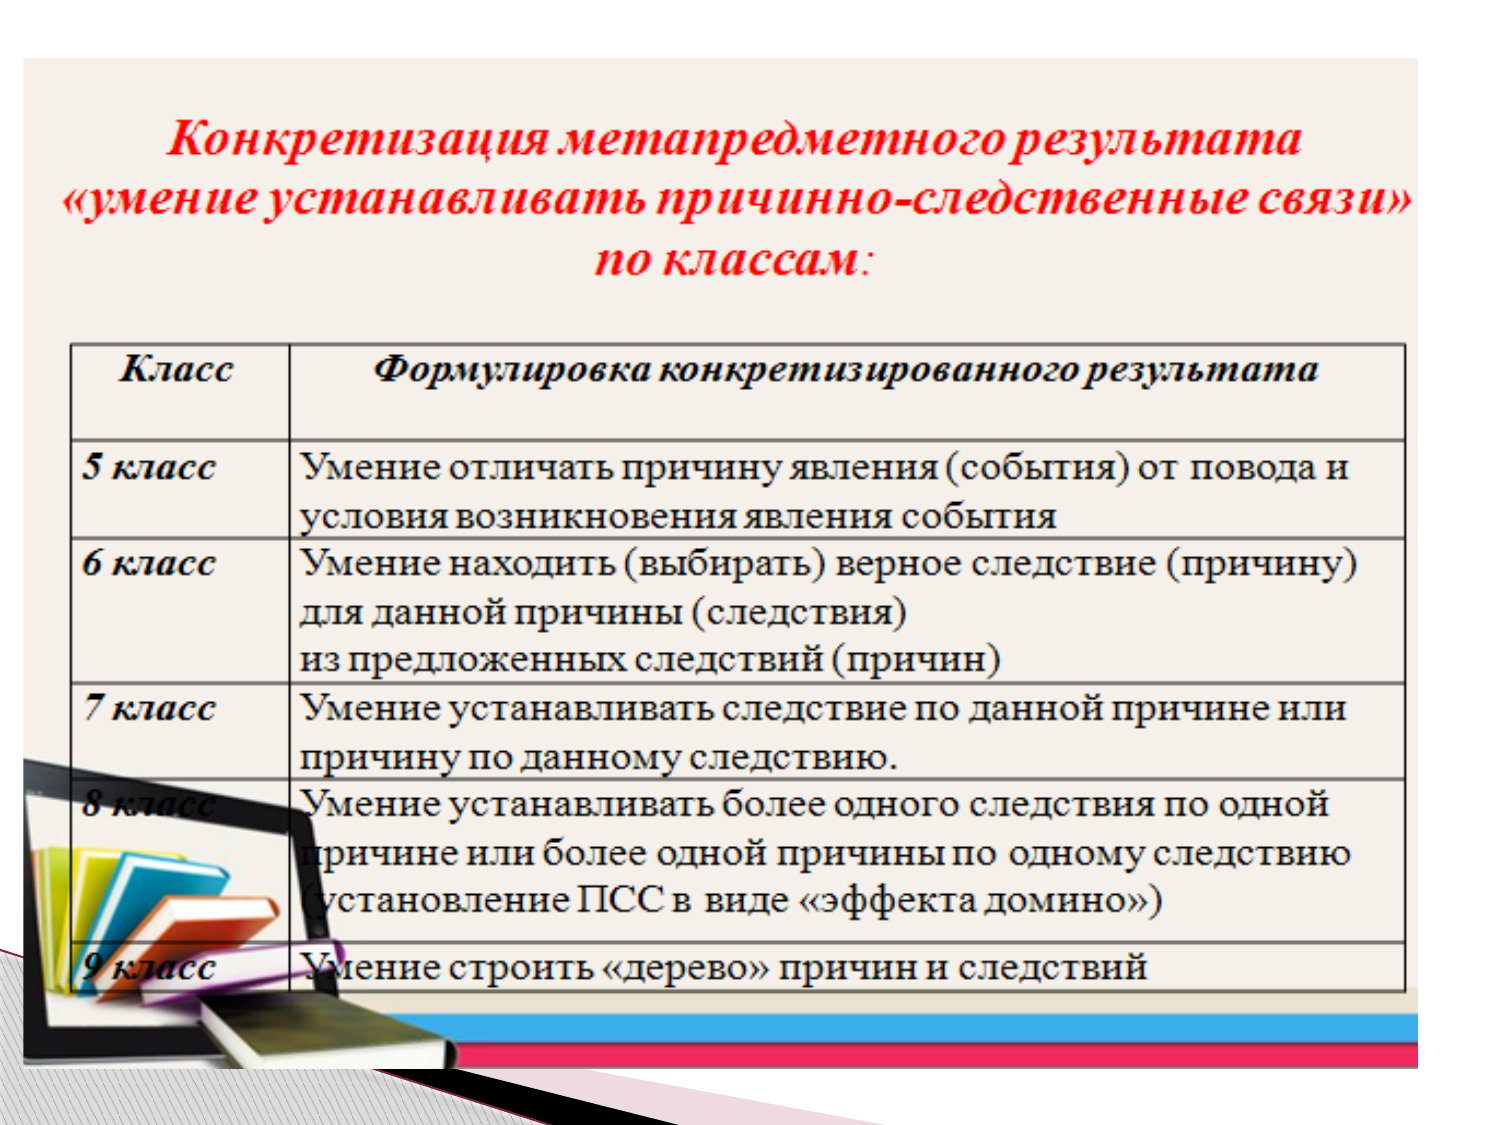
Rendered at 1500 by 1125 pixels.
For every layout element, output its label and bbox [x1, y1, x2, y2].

picture [23, 58, 1419, 1069]
